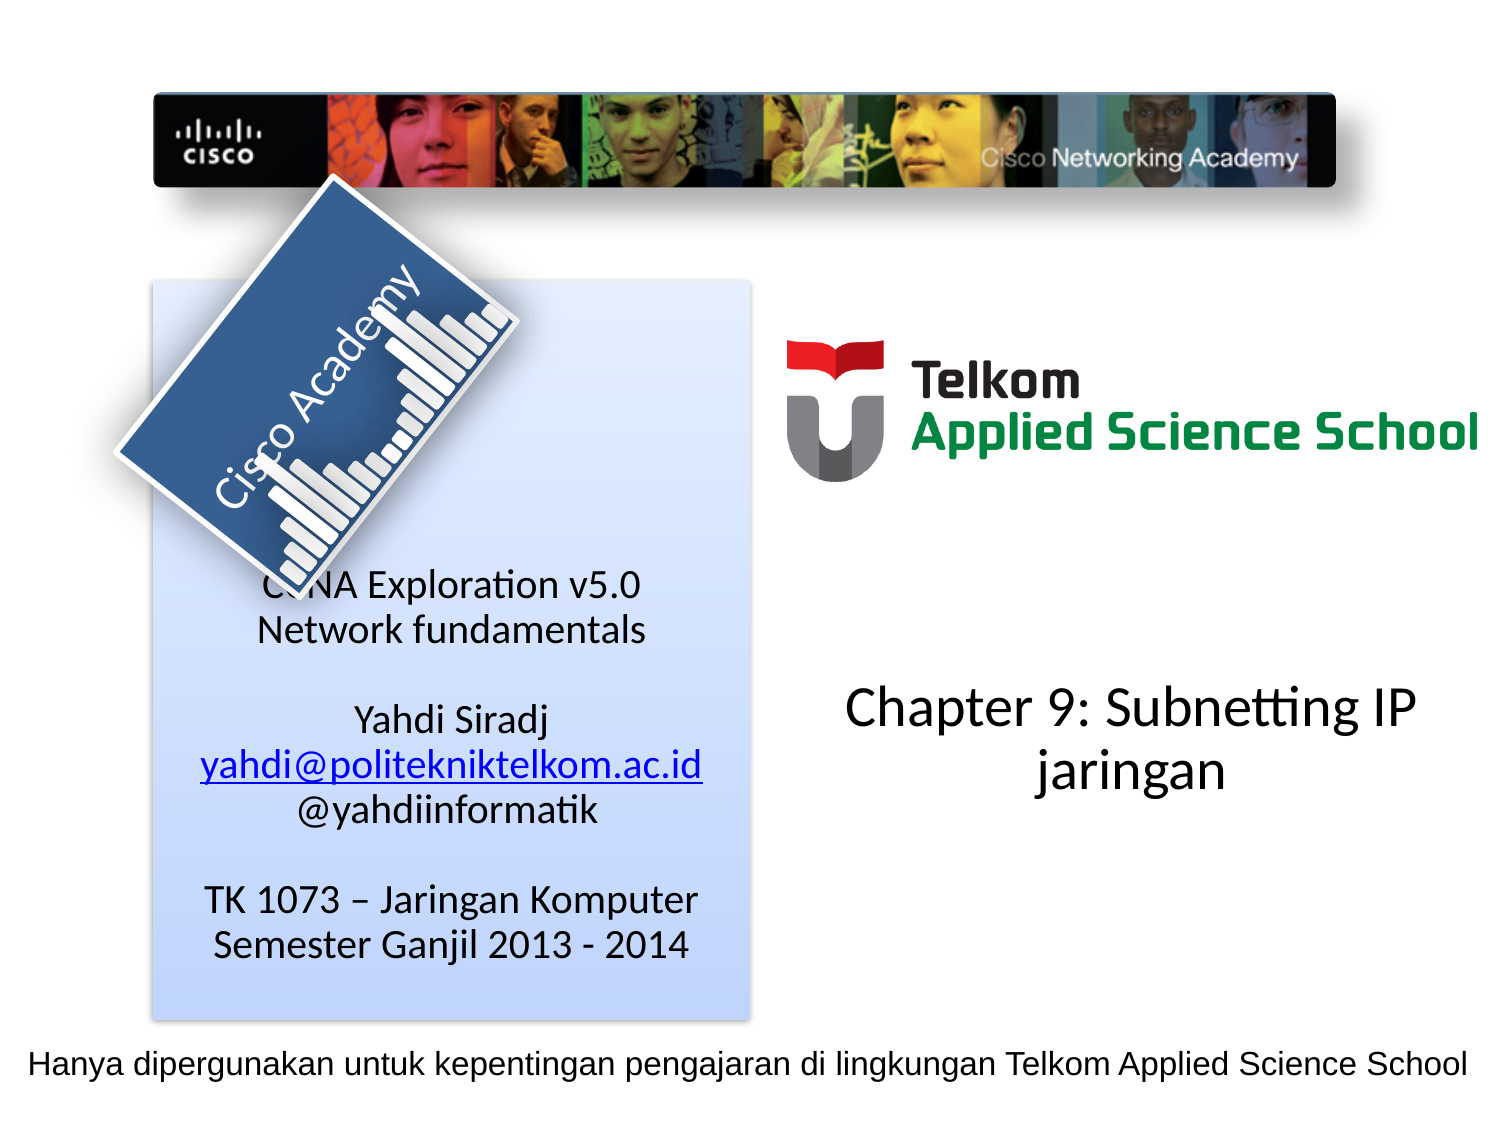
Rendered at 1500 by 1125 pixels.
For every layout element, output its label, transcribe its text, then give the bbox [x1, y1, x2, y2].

text_box CCNA Exploration v5.0 Network fundamentals Yahdi Siradj yahdi@politekniktelkom.ac.id @yahdiinformatik TK 1073 – Jaringan Komputer Semester Ganjil 2013 - 2014 [152, 280, 751, 1020]
text_box Hanya dipergunakan untuk kepentingan pengajaran di lingkungan Telkom Applied Science School [12, 1039, 1486, 1090]
picture [152, 91, 1337, 188]
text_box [140, 269, 528, 505]
picture [787, 340, 1477, 482]
text_box Chapter 9: Subnetting IP jaringan [815, 652, 1448, 896]
